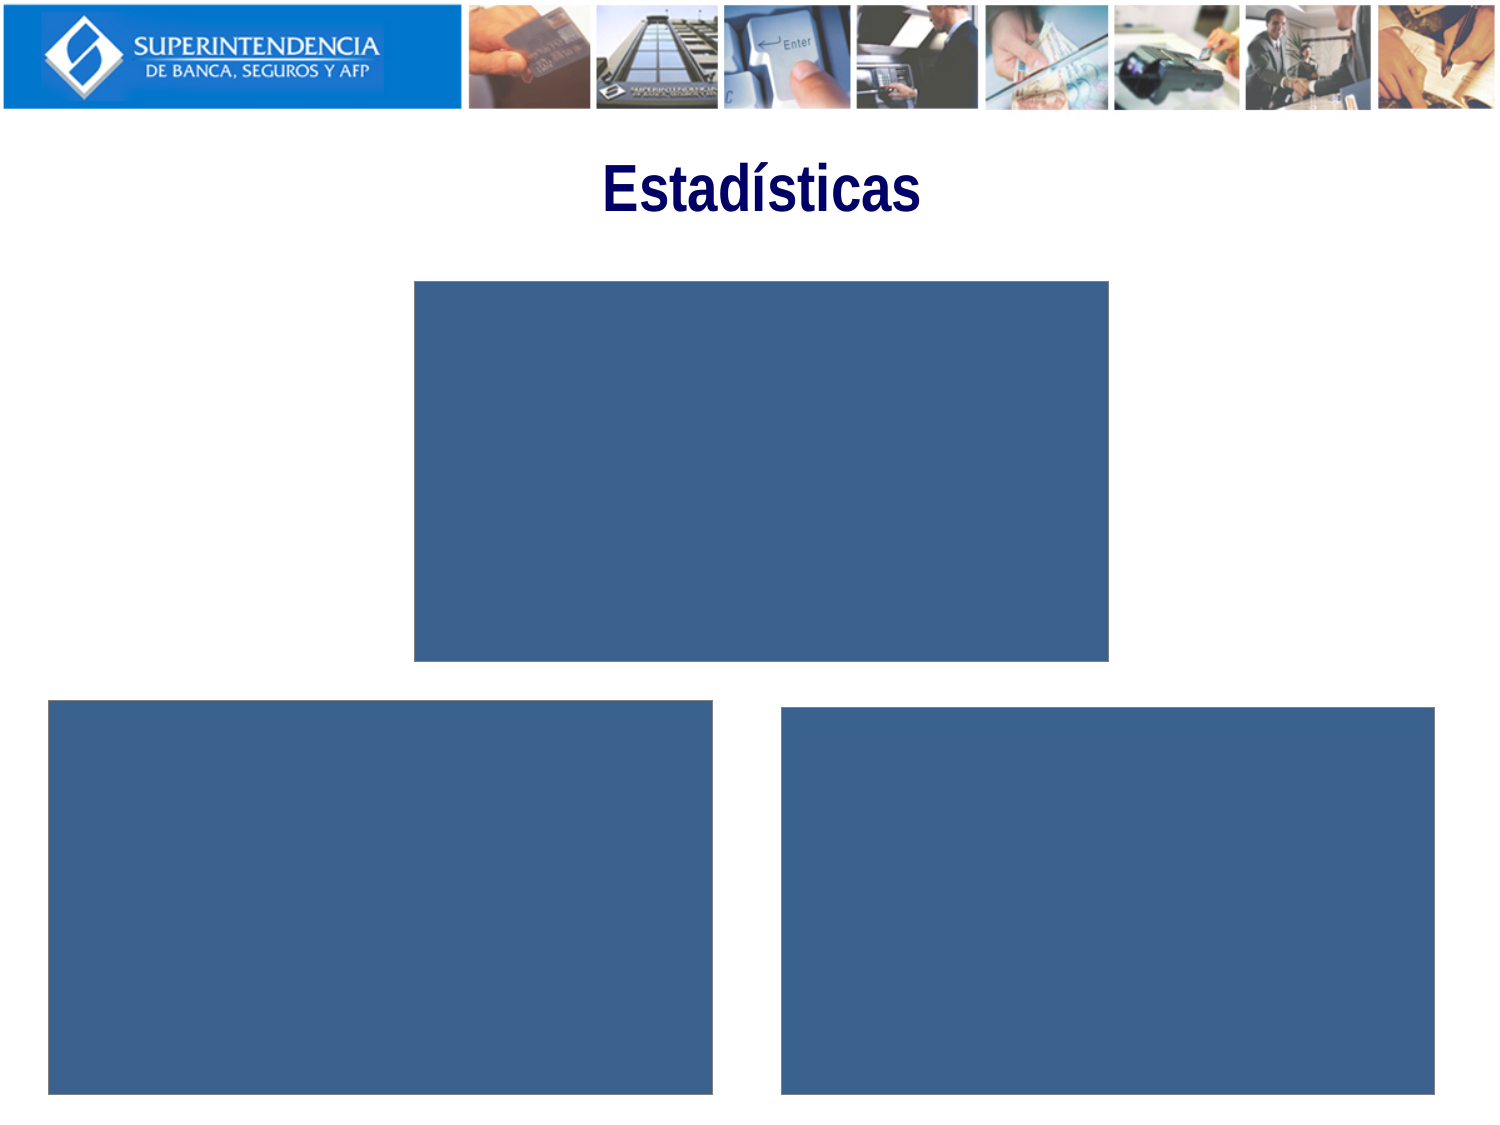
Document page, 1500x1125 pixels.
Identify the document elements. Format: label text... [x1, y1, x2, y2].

text_box [76, 243, 1412, 1047]
picture [0, 0, 1500, 1125]
text_box Estadísticas [41, 137, 1500, 232]
